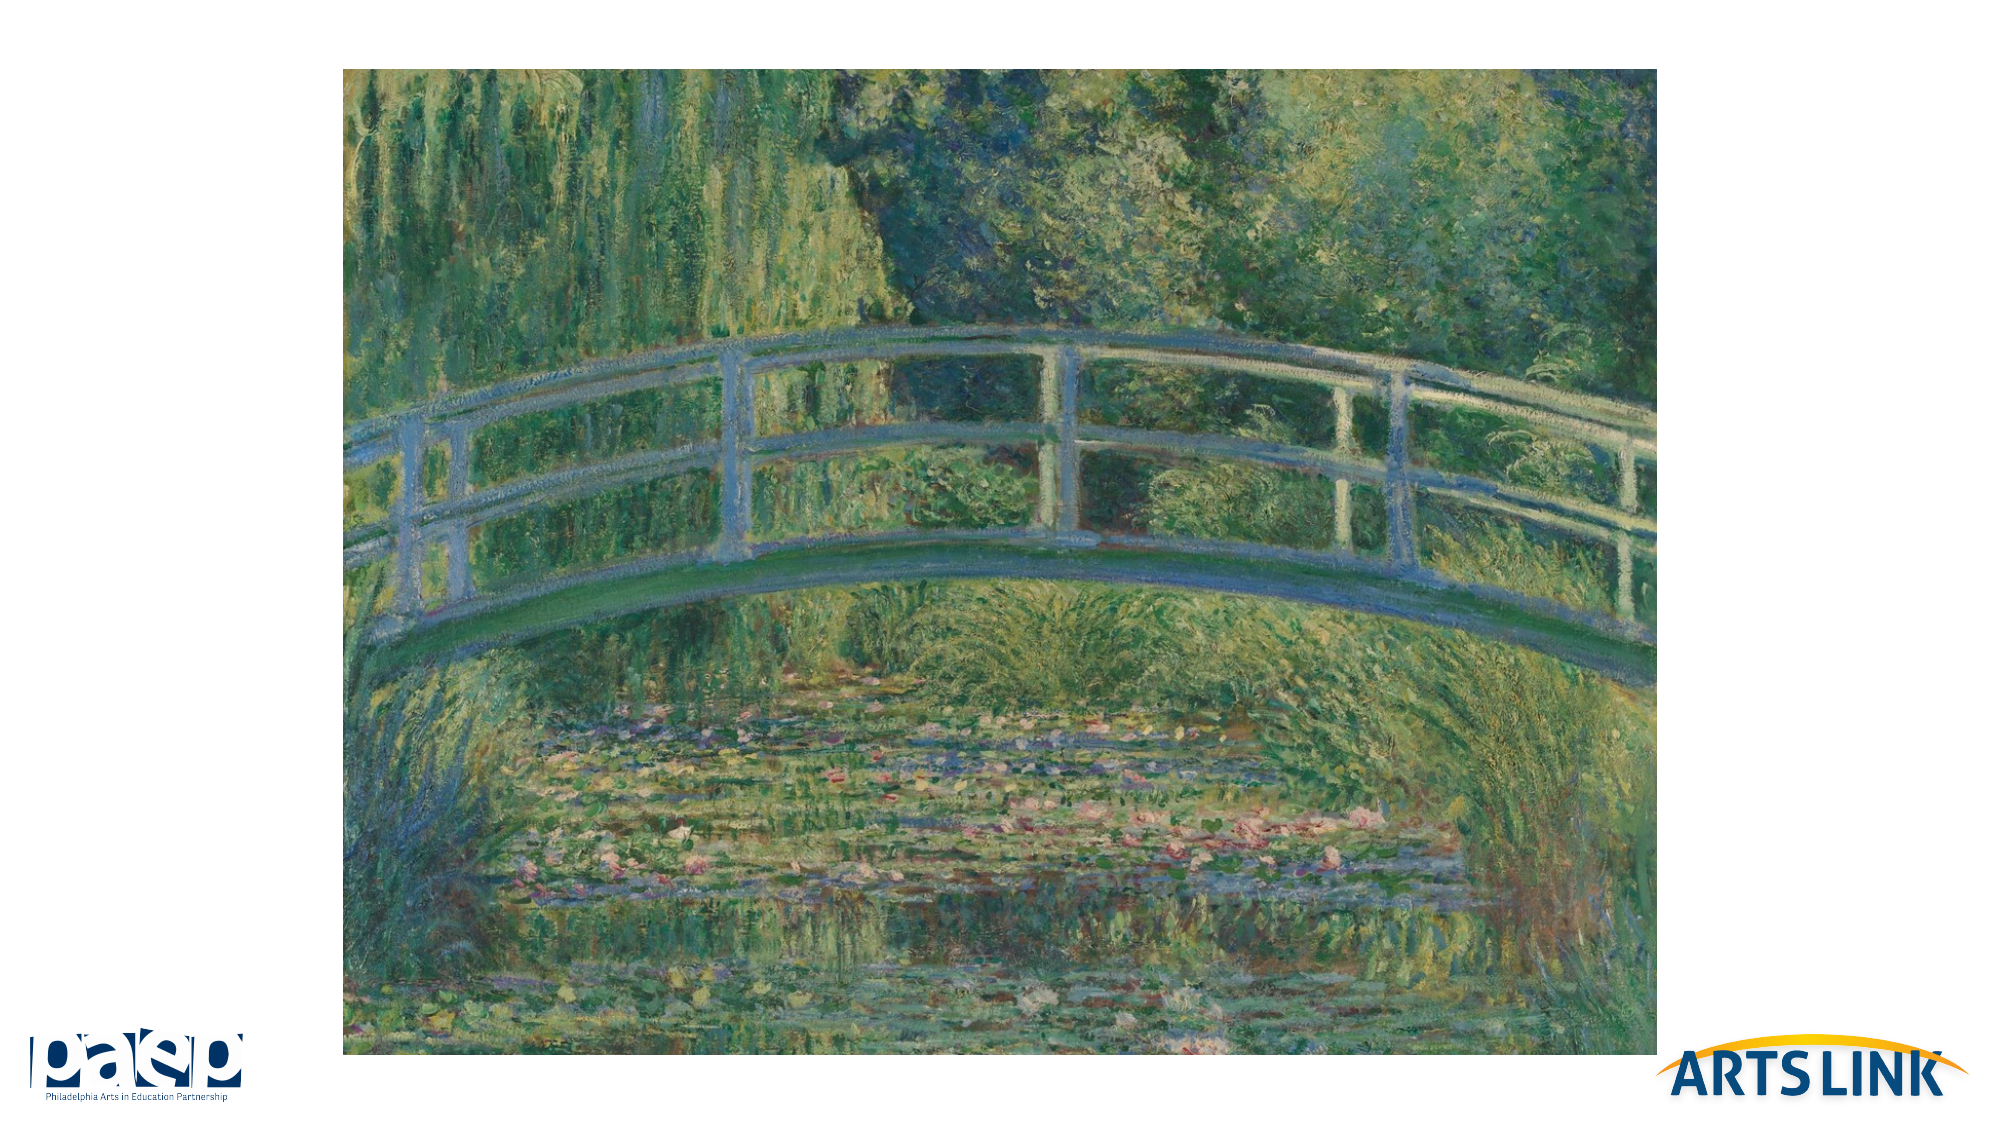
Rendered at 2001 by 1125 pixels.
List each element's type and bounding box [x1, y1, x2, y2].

picture [342, 69, 1970, 1096]
picture [30, 1028, 243, 1102]
